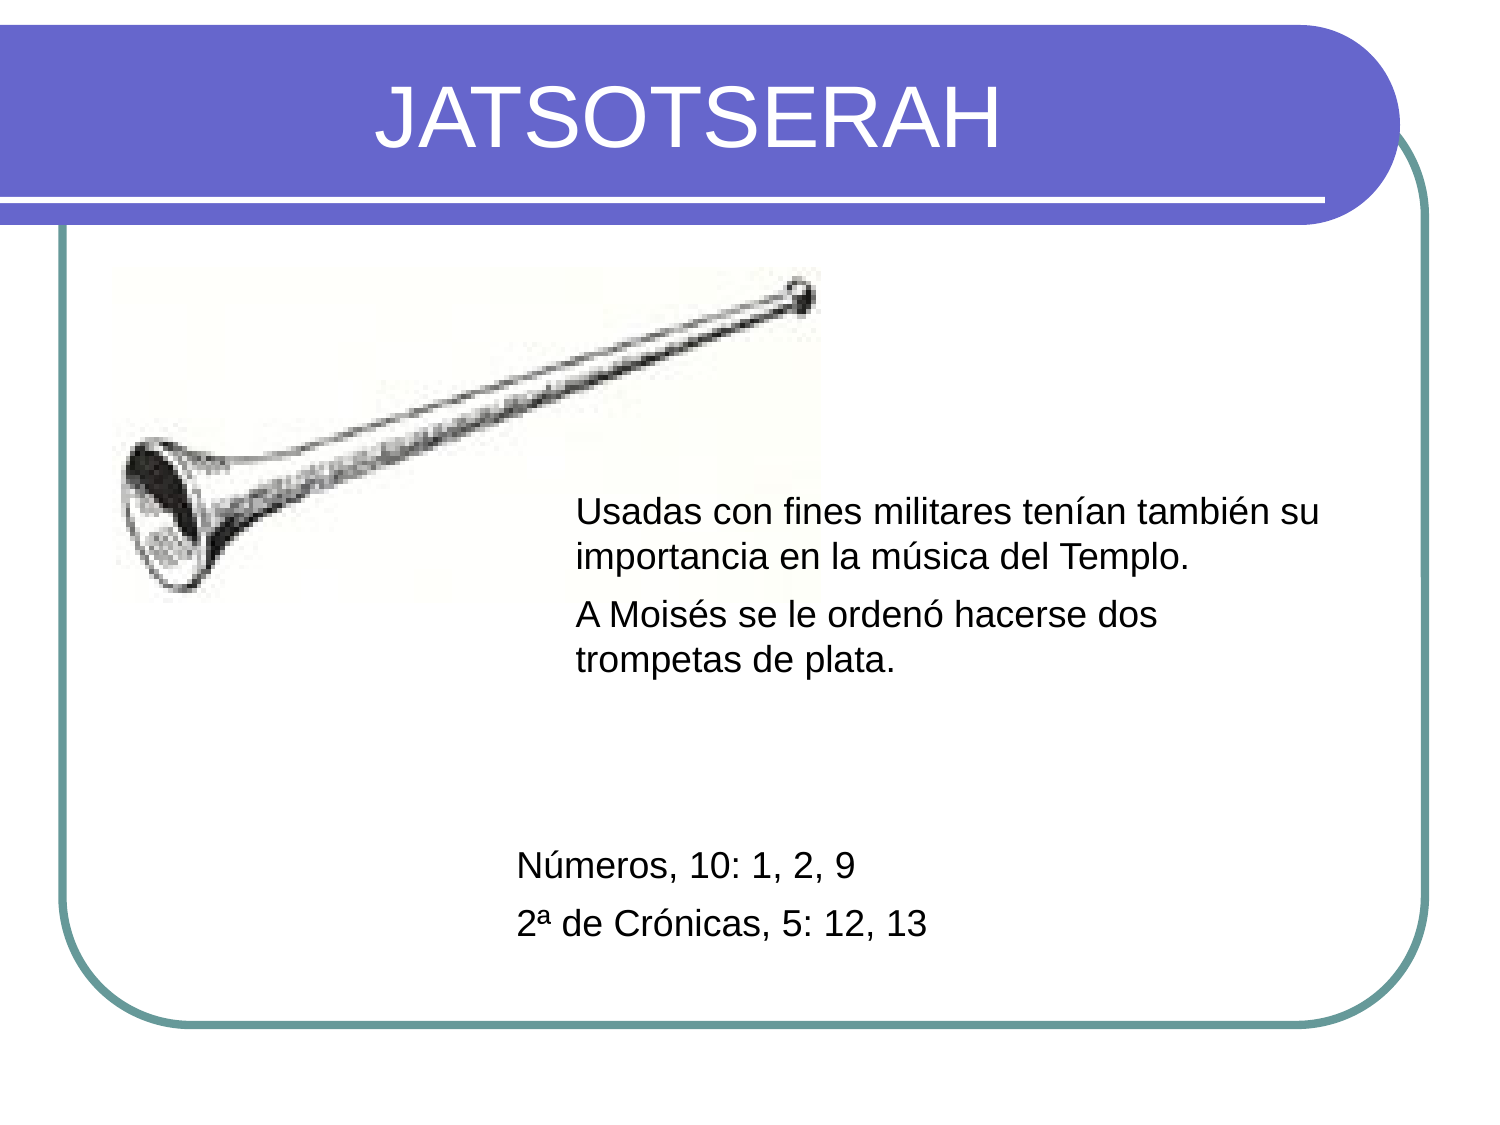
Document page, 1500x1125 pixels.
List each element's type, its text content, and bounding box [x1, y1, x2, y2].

title JATSOTSERAH [32, 37, 1347, 188]
text_box Números, 10: 1, 2, 9 2ª de Crónicas, 5: 12, 13 [501, 834, 1317, 952]
picture [112, 267, 821, 603]
text_box Usadas con fines militares tenían también su importancia en la música del Templo. A Moisés se le ordenó hacerse dos trompetas de plata. [560, 479, 1341, 687]
